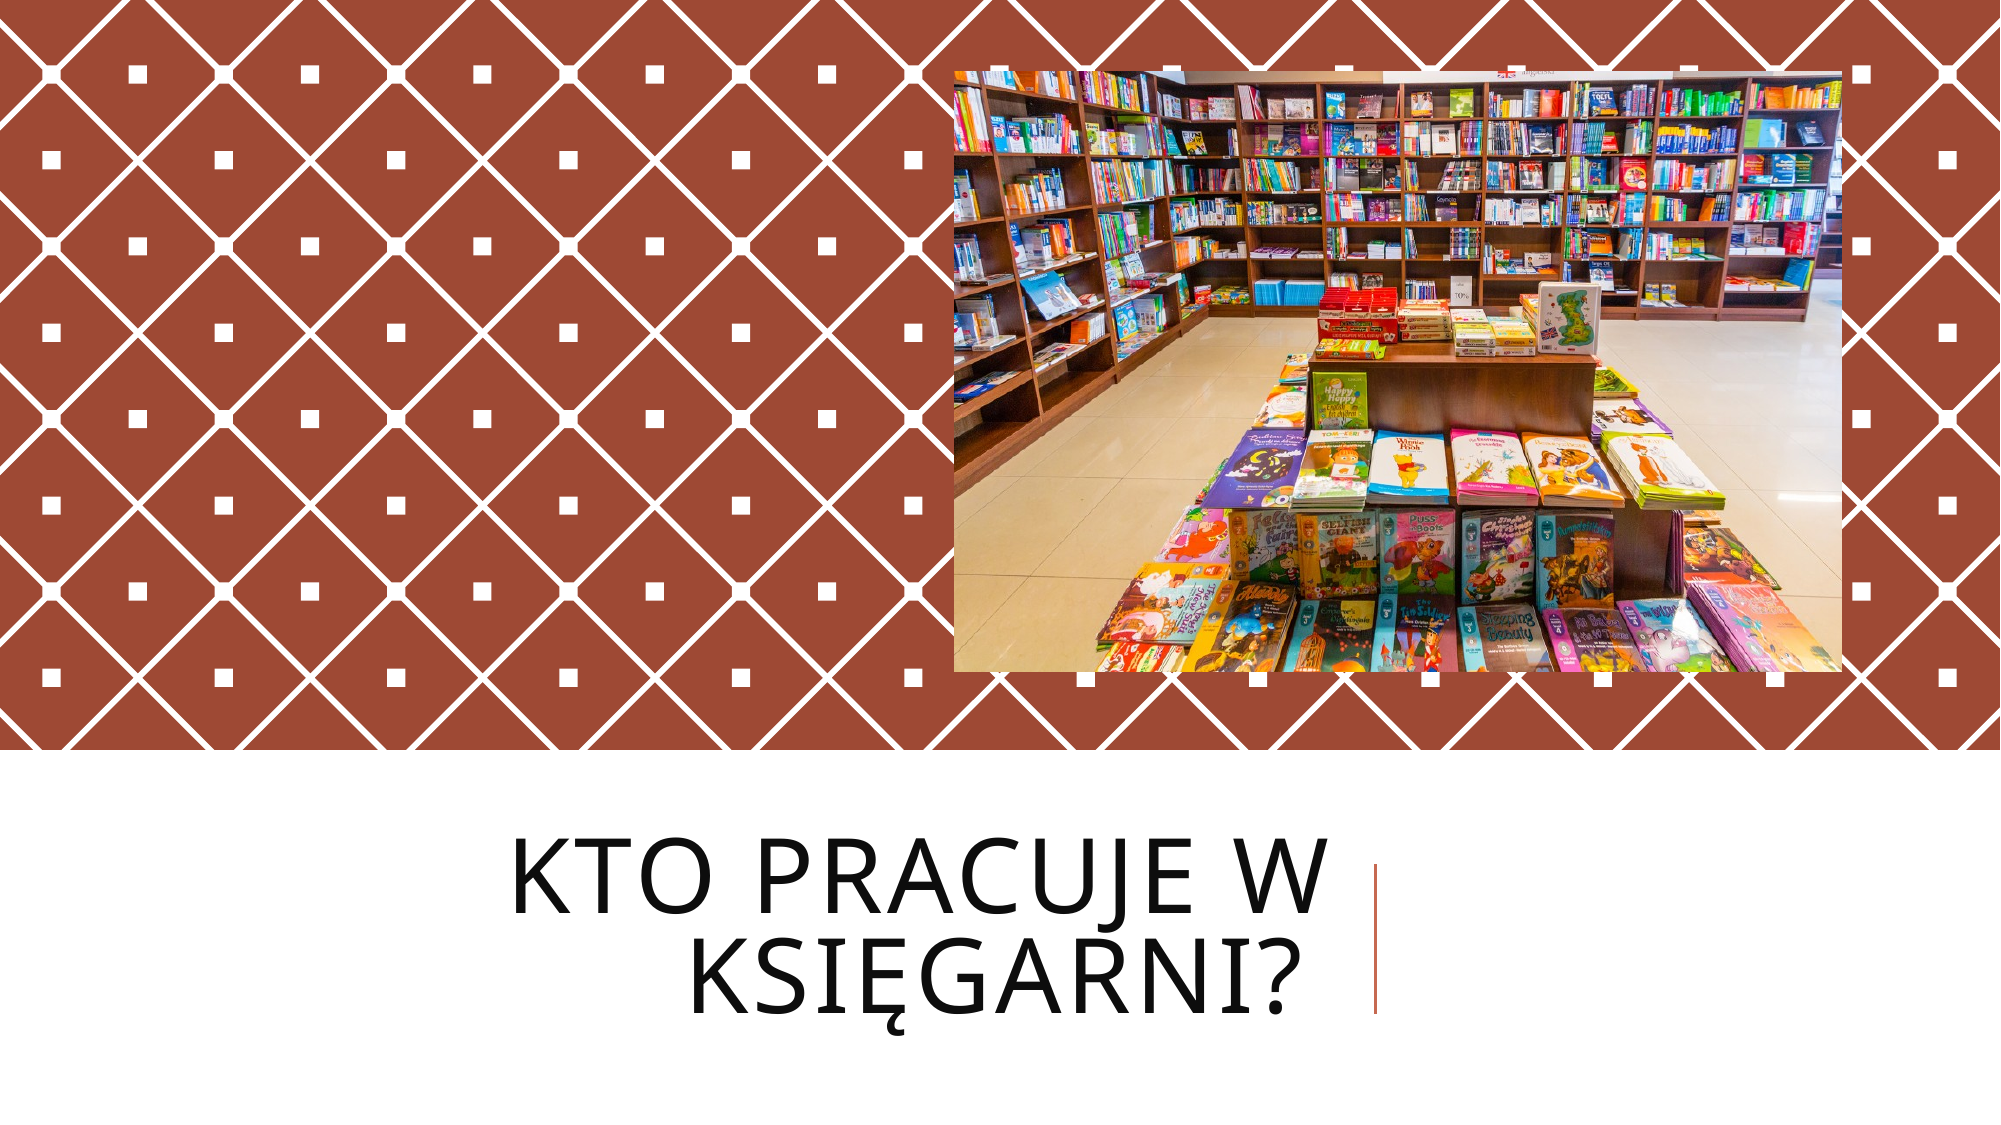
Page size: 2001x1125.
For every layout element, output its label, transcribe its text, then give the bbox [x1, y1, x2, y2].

title Kto pracuje w księgarni? [75, 813, 1350, 1054]
picture [954, 71, 1842, 672]
